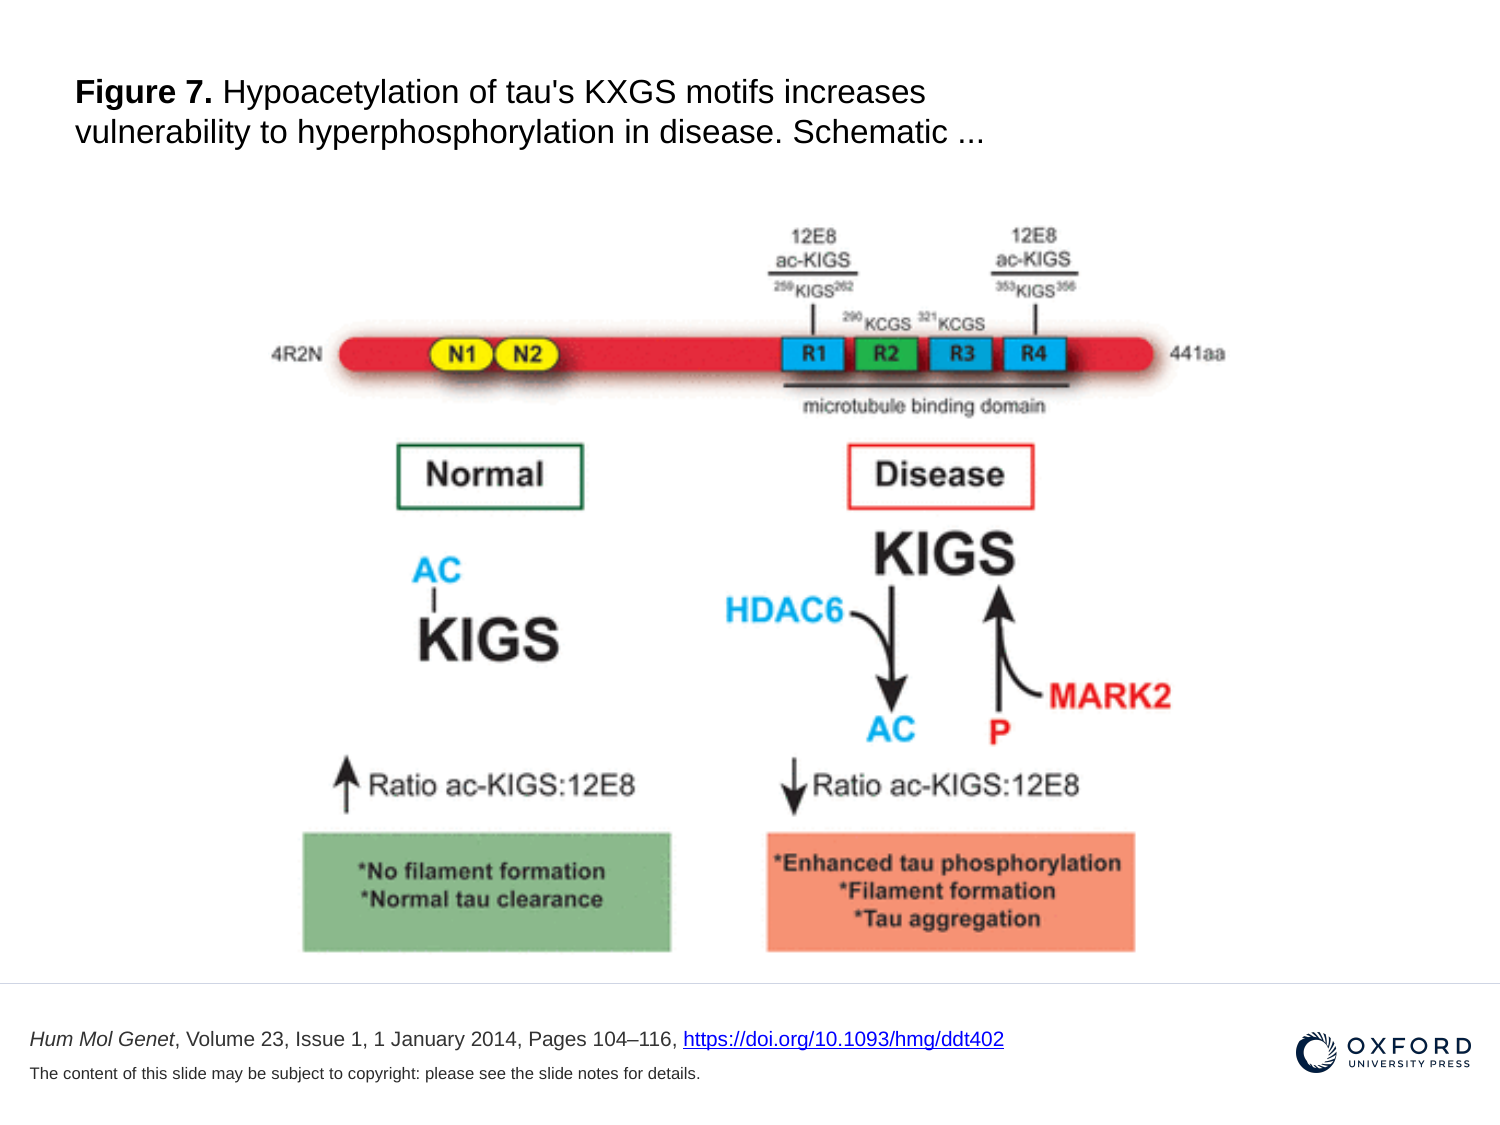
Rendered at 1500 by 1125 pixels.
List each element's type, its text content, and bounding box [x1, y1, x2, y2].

footer Hum Mol Genet, Volume 23, Issue 1, 1 January 2014, Pages 104–116, https://doi.org/10.1093/hmg/ddt402 The content of this slide may be subject to copyright: please see the slide notes for details. [0, 983, 1260, 1125]
picture [268, 224, 1230, 957]
title Figure 7. Hypoacetylation of tau's KXGS motifs increases vulnerability to hyperphosphorylation in disease. Schematic ... [75, 69, 1078, 171]
picture [1296, 1032, 1471, 1073]
